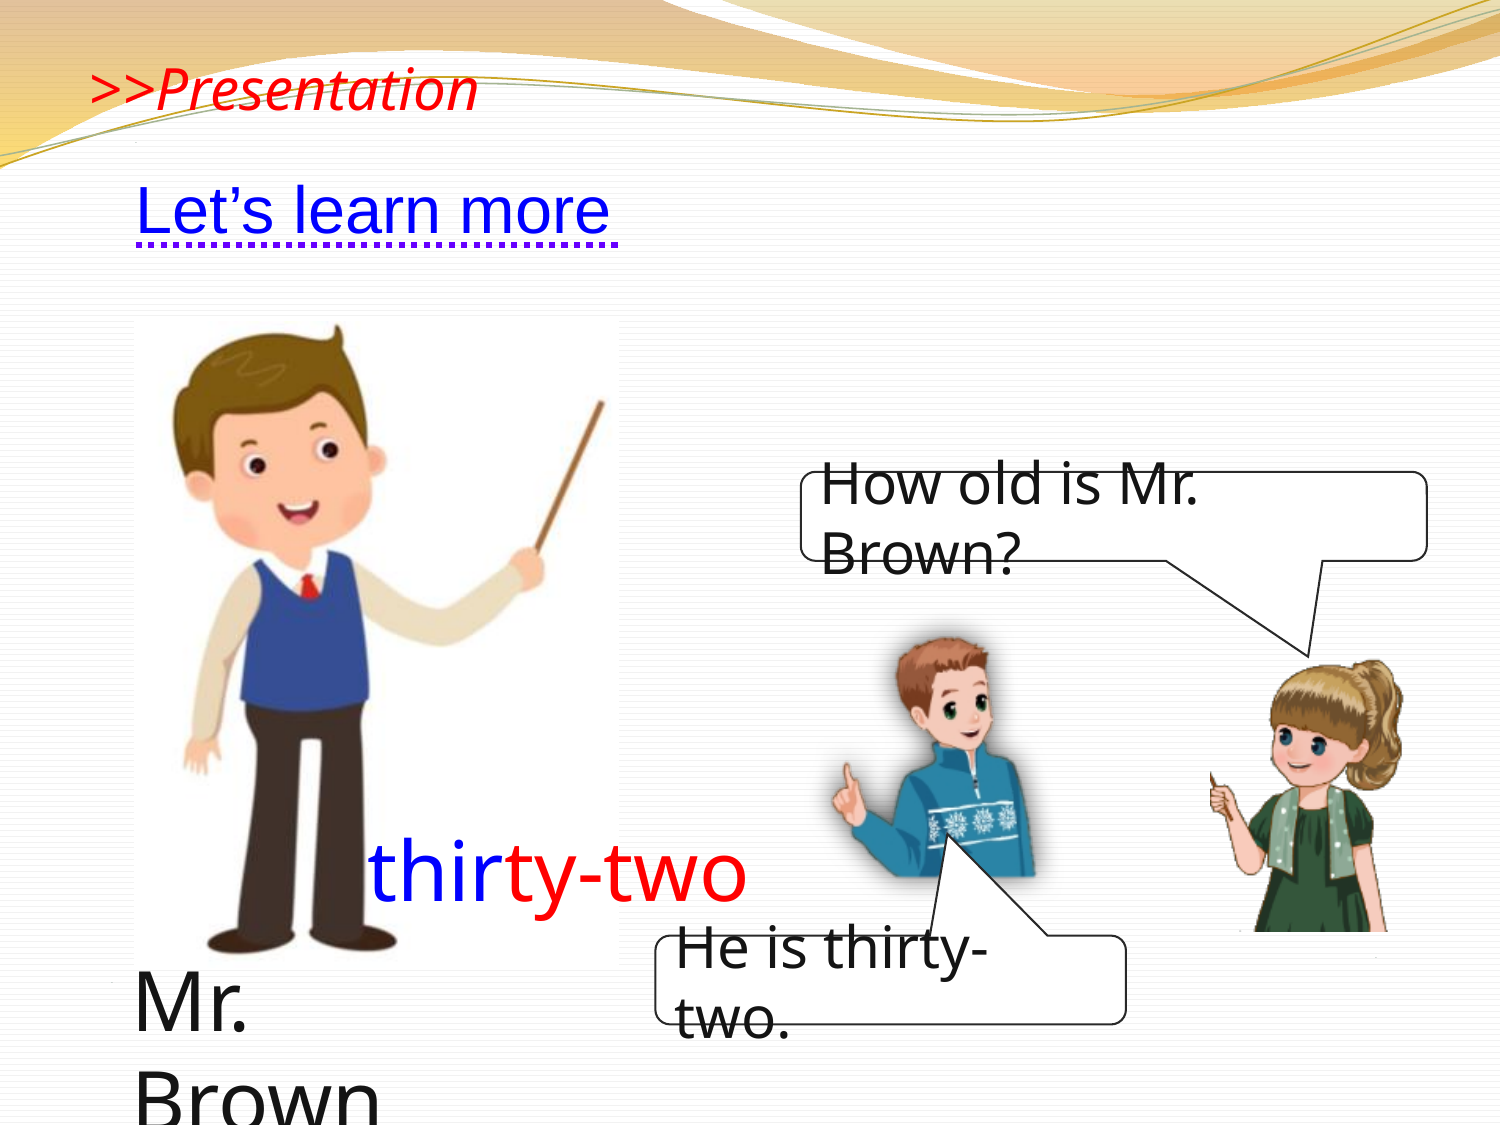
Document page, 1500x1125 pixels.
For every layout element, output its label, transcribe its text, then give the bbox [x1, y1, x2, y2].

picture [1210, 651, 1444, 932]
picture [800, 621, 1072, 907]
text_box >>Presentation [74, 52, 680, 168]
picture [134, 321, 619, 968]
text_box He is thirty-two. [654, 907, 1127, 1026]
text_box How old is Mr. Brown? [799, 470, 1428, 651]
text_box Mr. Brown [116, 940, 528, 1125]
text_box Let’s learn more [120, 159, 715, 245]
text_box thirty-two [619, 811, 801, 926]
